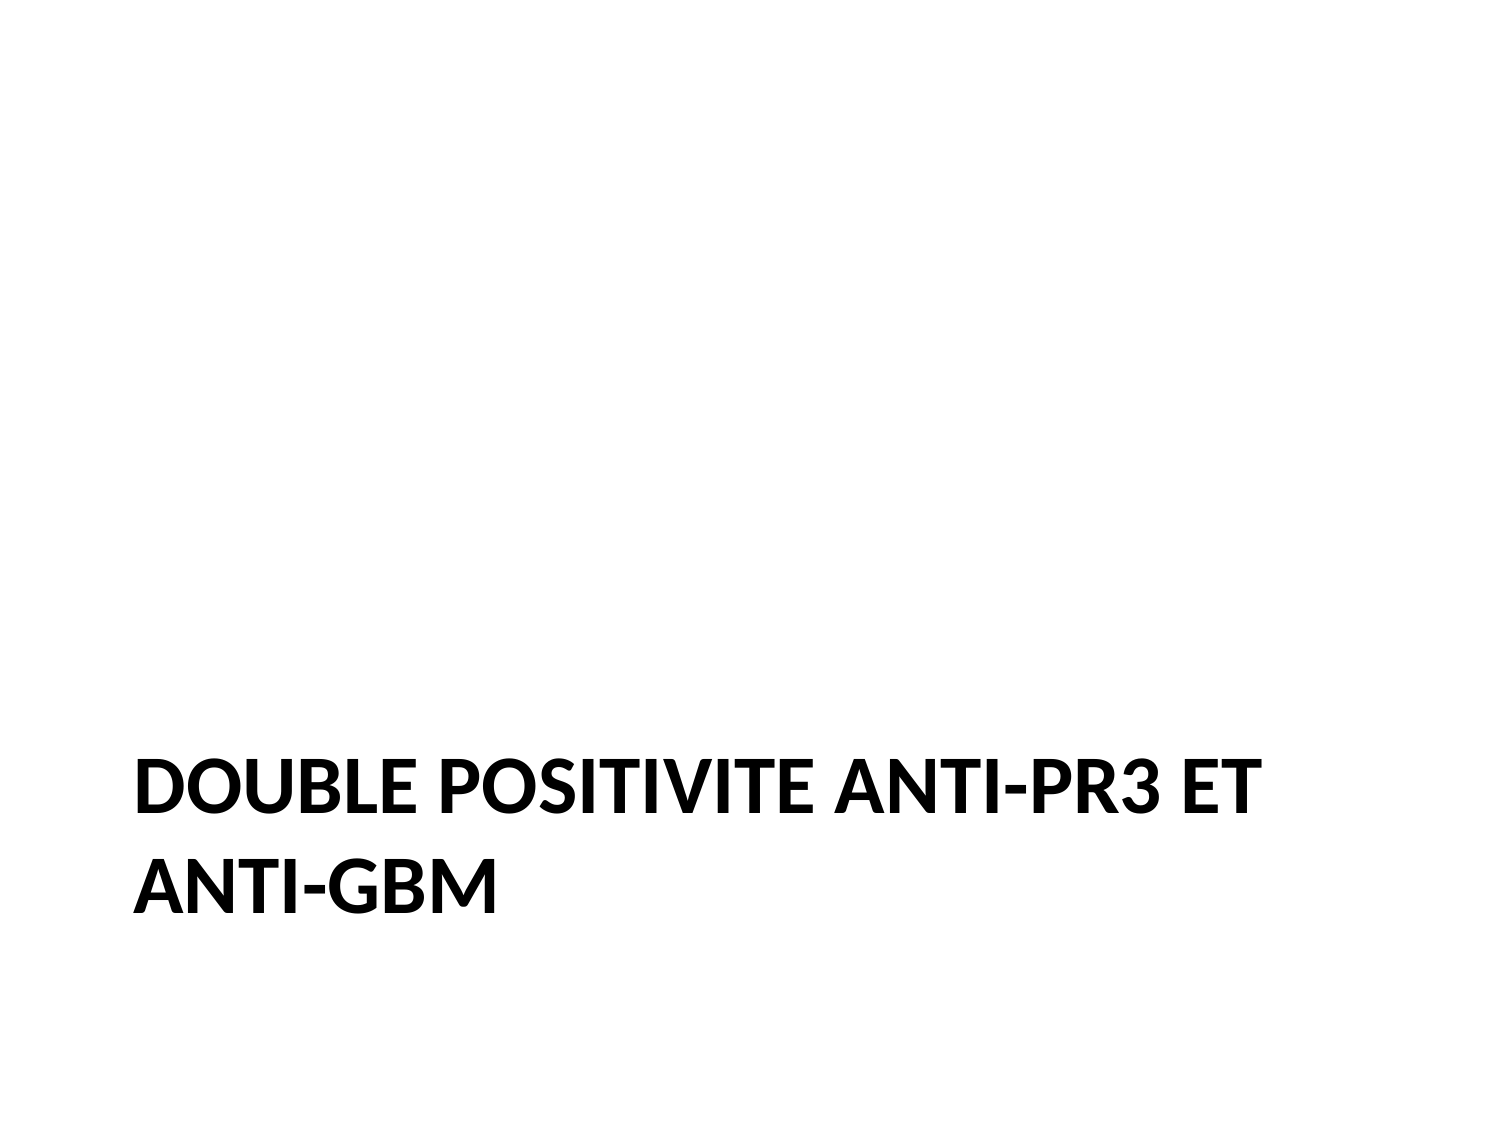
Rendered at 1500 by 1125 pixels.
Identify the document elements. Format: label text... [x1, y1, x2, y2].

title Double positivite anti-pr3 et anti-gbm [118, 722, 1394, 947]
